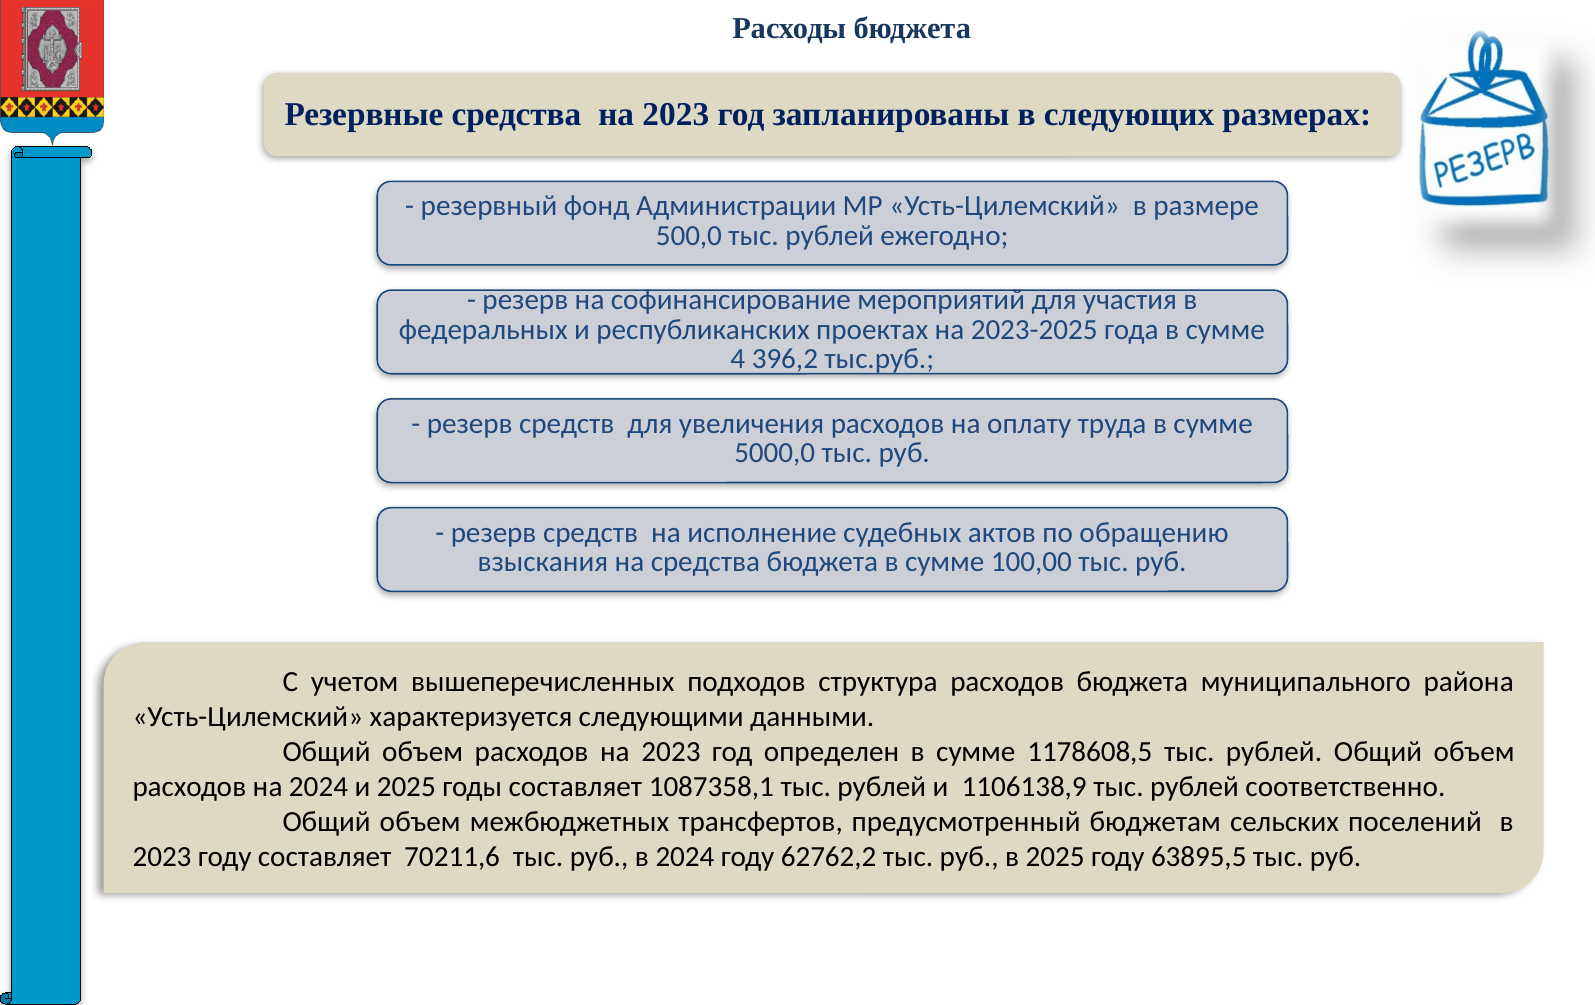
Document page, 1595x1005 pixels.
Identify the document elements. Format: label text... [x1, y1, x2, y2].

text_box С учетом вышеперечисленных подходов структура расходов бюджета муниципального района «Усть-Цилемский» характеризуется следующими данными. Общий объем расходов на 2023 год определен в сумме 1178608,5 тыс. рублей. Общий объем расходов на 2024 и 2025 годы составляет 1087358,1 тыс. рублей и 1106138,9 тыс. рублей соответственно. Общий объем межбюджетных трансфертов, предусмотренный бюджетам сельских поселений в 2023 году составляет 70211,6 тыс. руб., в 2024 году 62762,2 тыс. руб., в 2025 году 63895,5 тыс. руб. [108, 642, 1544, 894]
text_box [0, 0, 104, 1005]
picture [1399, 17, 1568, 242]
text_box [121, 72, 1544, 592]
title Расходы бюджета [133, 0, 1570, 54]
